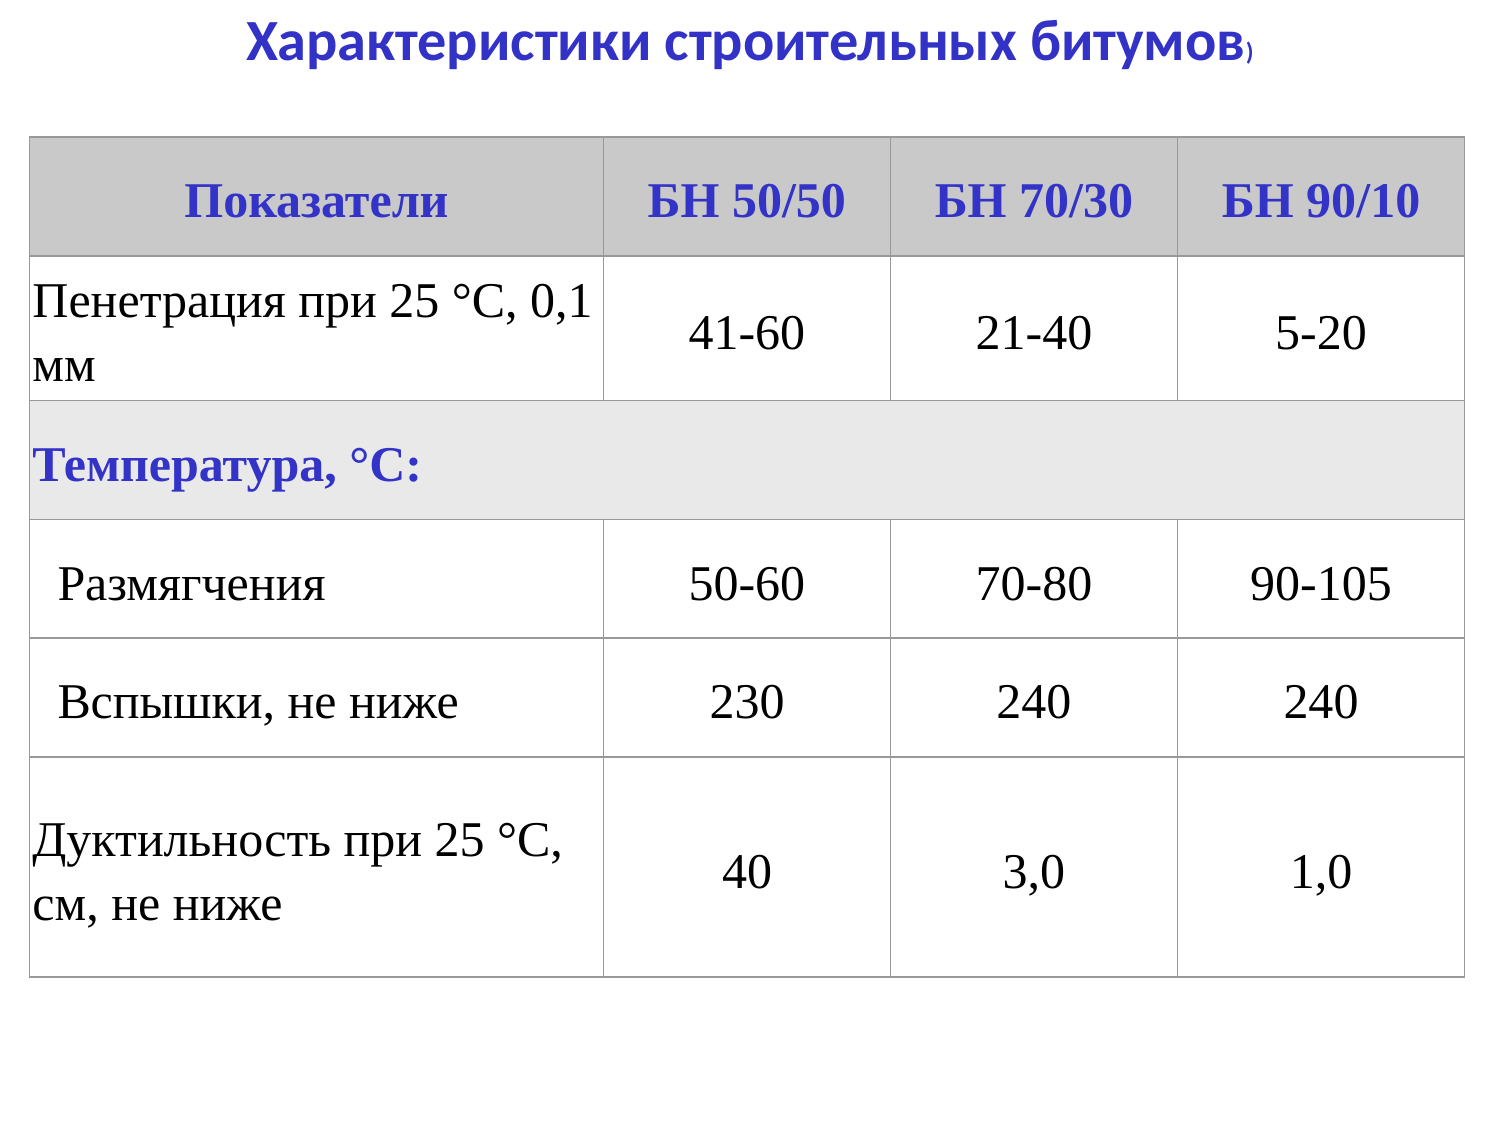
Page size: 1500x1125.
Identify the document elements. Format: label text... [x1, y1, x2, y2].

table_header БН 90/10 [1178, 138, 1464, 255]
table_cell Размягчения [30, 520, 603, 637]
table_cell Пенетрация при 25 °С, 0,1 мм [30, 257, 603, 400]
table_header БН 70/30 [891, 138, 1177, 255]
table_header Показатели [30, 138, 603, 255]
table_cell Вспышки, не ниже [30, 639, 603, 756]
table_cell Температура, °С: [30, 401, 1464, 519]
table_cell 240 [1178, 639, 1464, 756]
table_cell 240 [891, 639, 1177, 756]
table_cell 41-60 [604, 257, 890, 400]
table_header БН 50/50 [604, 138, 890, 255]
table_cell 50-60 [604, 520, 890, 637]
table_cell 21-40 [891, 257, 1177, 400]
table_cell Дуктильность при 25 °С, см, не ниже [30, 758, 603, 976]
table_cell 5-20 [1178, 257, 1464, 400]
table_cell 70-80 [891, 520, 1177, 637]
table_cell 3,0 [891, 758, 1177, 976]
text_box Характеристики строительных битумов) [231, 0, 1269, 80]
table_cell 40 [604, 758, 890, 976]
table_cell 230 [604, 639, 890, 756]
table_cell 1,0 [1178, 758, 1464, 976]
table_cell 90-105 [1178, 520, 1464, 637]
